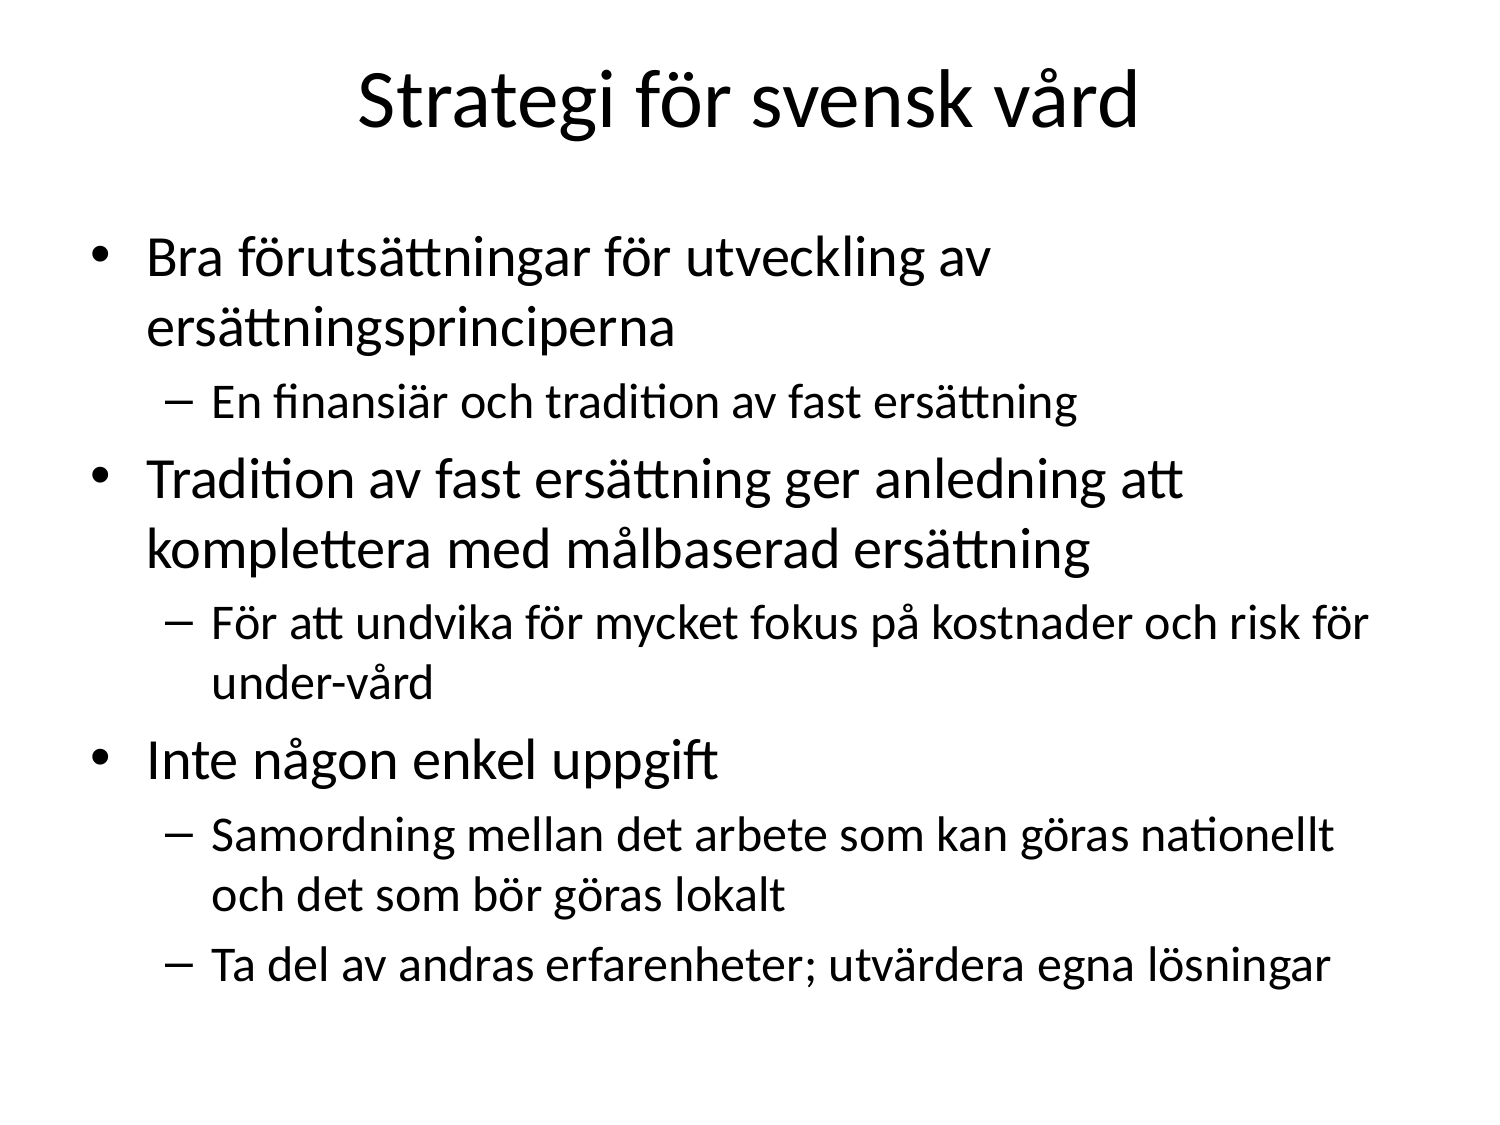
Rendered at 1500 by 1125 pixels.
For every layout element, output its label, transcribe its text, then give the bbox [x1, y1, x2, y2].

title Strategi för svensk vård [74, 0, 1426, 128]
list Bra förutsättningar för utveckling av ersättningsprinciperna En finansiär och tradition av fast ersättning Tradition av fast ersättning ger anledning att komplettera med målbaserad ersättning För att undvika för mycket fokus på kostnader och risk för under-vård Inte någon enkel uppgift Samordning mellan det arbete som kan göras nationellt och det som bör göras lokalt Ta del av andras erfarenheter; utvärdera egna lösningar [74, 128, 1426, 872]
